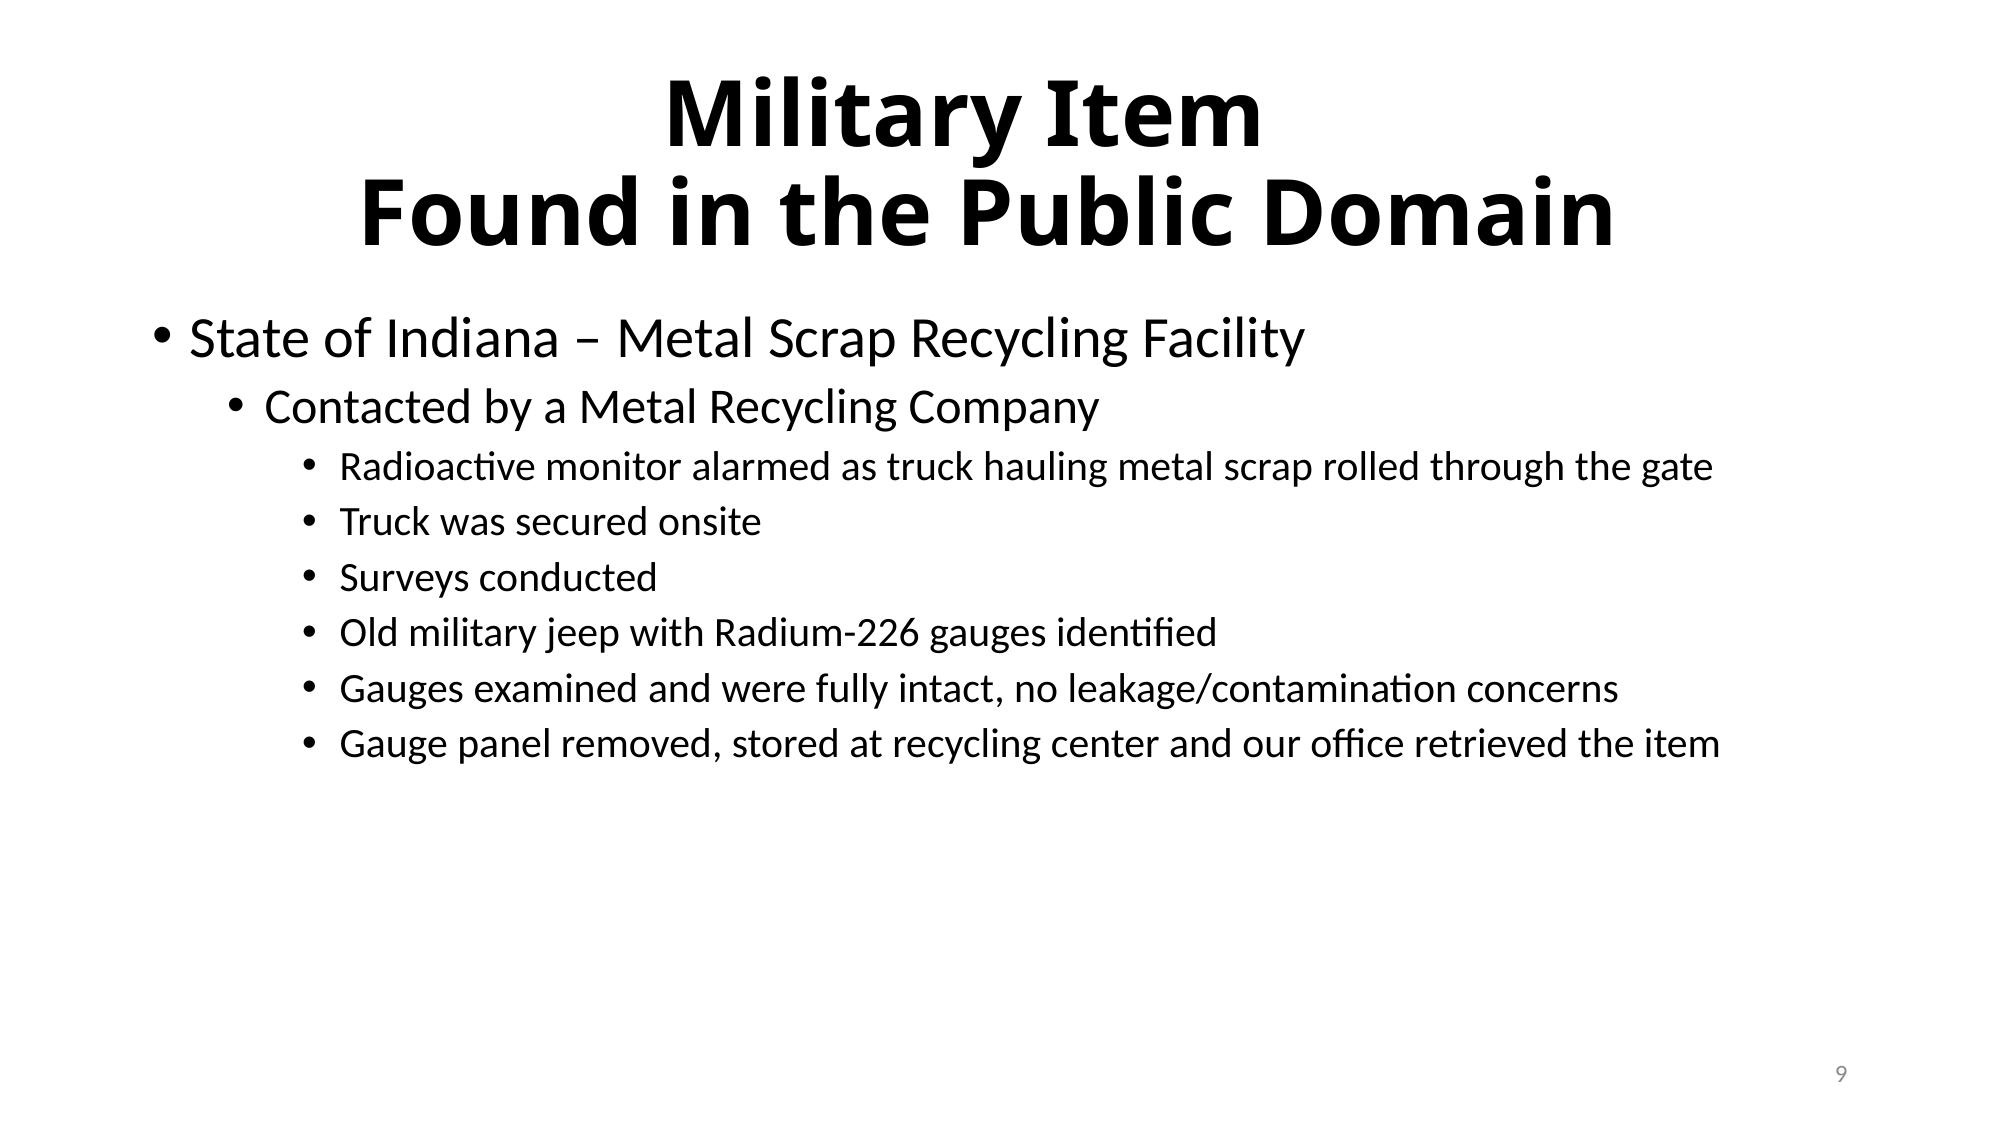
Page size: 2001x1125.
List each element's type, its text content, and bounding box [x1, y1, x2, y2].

text_box State of Indiana – Metal Scrap Recycling Facility Contacted by a Metal Recycling Company Radioactive monitor alarmed as truck hauling metal scrap rolled through the gate Truck was secured onsite Surveys conducted Old military jeep with Radium-226 gauges identified Gauges examined and were fully intact, no leakage/contamination concerns Gauge panel removed, stored at recycling center and our office retrieved the item [137, 299, 1863, 1014]
slide_number 9 [1412, 1042, 1863, 1103]
text_box Military Item Found in the Public Domain [137, 59, 1863, 278]
